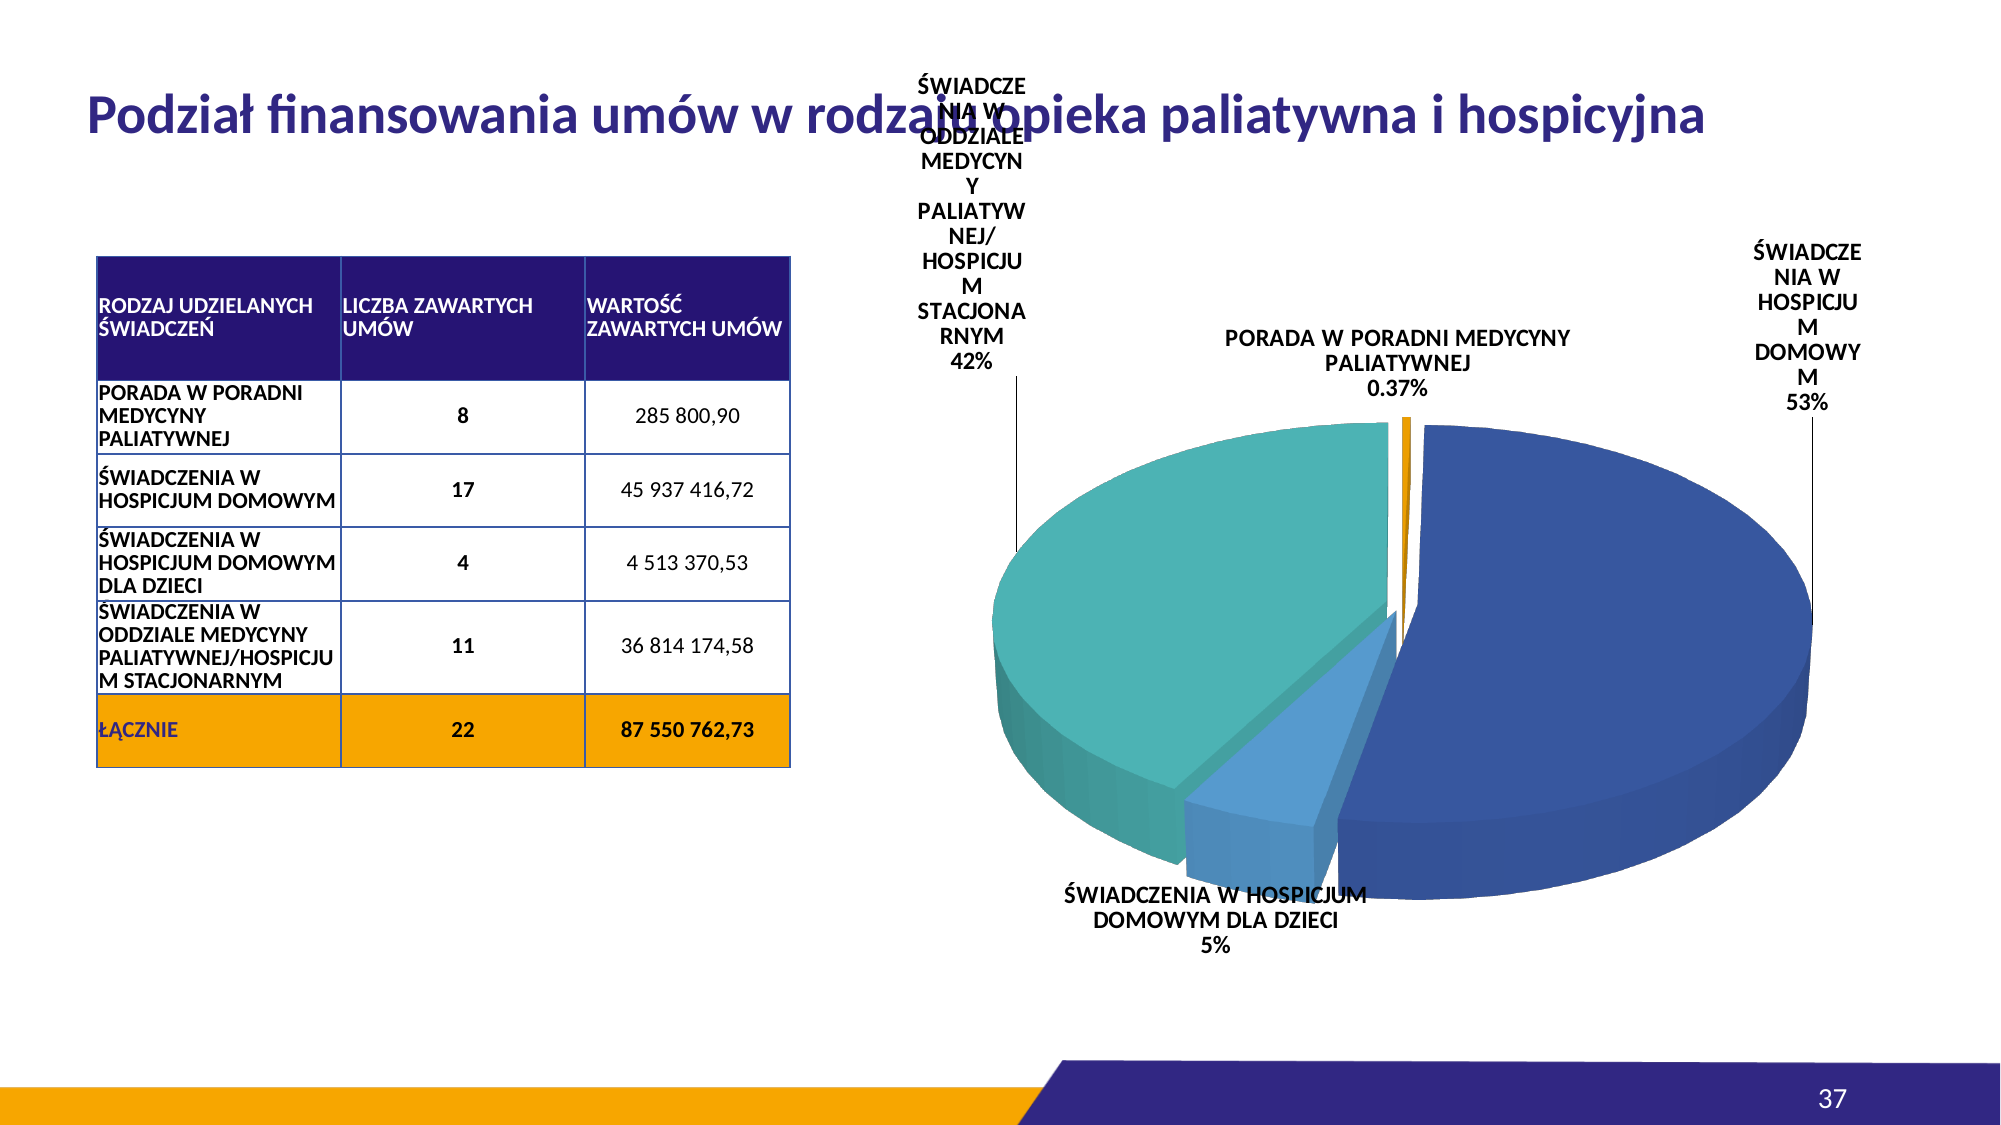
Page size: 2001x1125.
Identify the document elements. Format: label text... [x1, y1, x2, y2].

table_cell 45 937 416,72 [586, 455, 789, 526]
table_header LICZBA ZAWARTYCH UMÓW [342, 257, 584, 380]
chart [815, 16, 1922, 1067]
table_cell 87 550 762,73 [586, 695, 789, 767]
table_cell 4 513 370,53 [586, 528, 789, 600]
title Podział finansowania umów w rodzaju opieka paliatywna i hospicyjna [71, 59, 815, 257]
table_header RODZAJ UDZIELANYCH ŚWIADCZEŃ [98, 257, 340, 380]
table_cell ŚWIADCZENIA W HOSPICJUM DOMOWYM DLA DZIECI [98, 528, 340, 600]
table_cell ŚWIADCZENIA W ODDZIALE MEDYCYNY PALIATYWNEJ/HOSPICJUM STACJONARNYM [98, 602, 340, 693]
table_header WARTOŚĆ ZAWARTYCH UMÓW [586, 257, 789, 380]
table_cell 11 [342, 602, 584, 693]
table_cell ŚWIADCZENIA W HOSPICJUM DOMOWYM [98, 455, 340, 526]
picture [0, 1060, 1412, 1125]
slide_number 37 [1412, 1067, 1863, 1125]
table_cell PORADA W PORADNI MEDYCYNY PALIATYWNEJ [98, 381, 340, 453]
table_cell 36 814 174,58 [586, 602, 789, 693]
table_cell 17 [342, 455, 584, 526]
table_cell ŁĄCZNIE [98, 695, 340, 767]
table_cell 4 [342, 528, 584, 600]
picture [1863, 1060, 2001, 1125]
table_cell 8 [342, 381, 584, 453]
table_cell 285 800,90 [586, 381, 789, 453]
table_cell 22 [342, 695, 584, 767]
